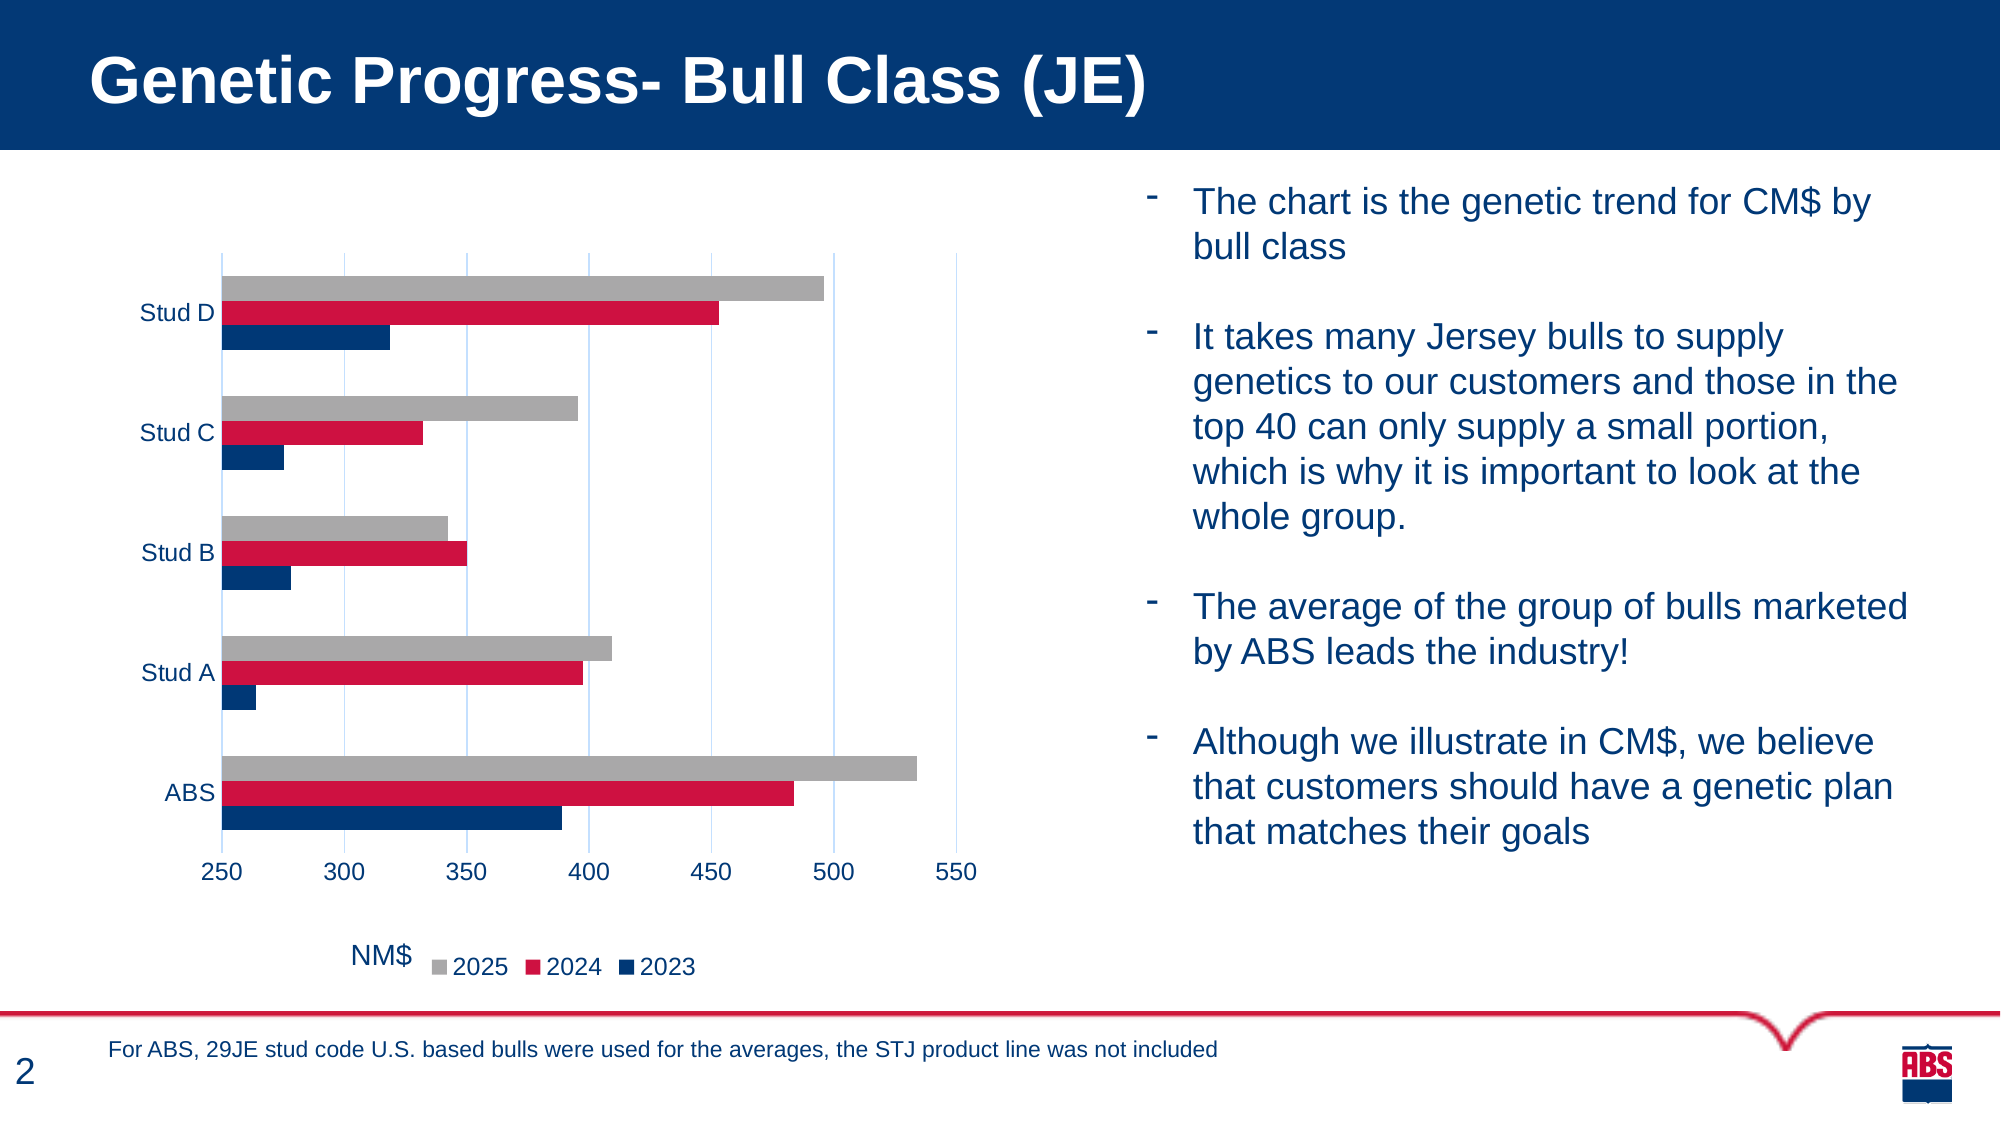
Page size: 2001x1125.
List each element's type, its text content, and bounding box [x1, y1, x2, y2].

text_box The chart is the genetic trend for CM$ by bull class It takes many Jersey bulls to supply genetics to our customers and those in the top 40 can only supply a small portion, which is why it is important to look at the whole group. The average of the group of bulls marketed by ABS leads the industry! Although we illustrate in CM$, we believe that customers should have a genetic plan that matches their goals [1131, 124, 1931, 950]
chart [128, 179, 1000, 987]
text_box For ABS, 29JE stud code U.S. based bulls were used for the averages, the STJ product line was not included [93, 1026, 1234, 1070]
title Genetic Progress- Bull Class (JE) [74, 34, 1575, 126]
slide_number 2 [0, 1039, 77, 1100]
